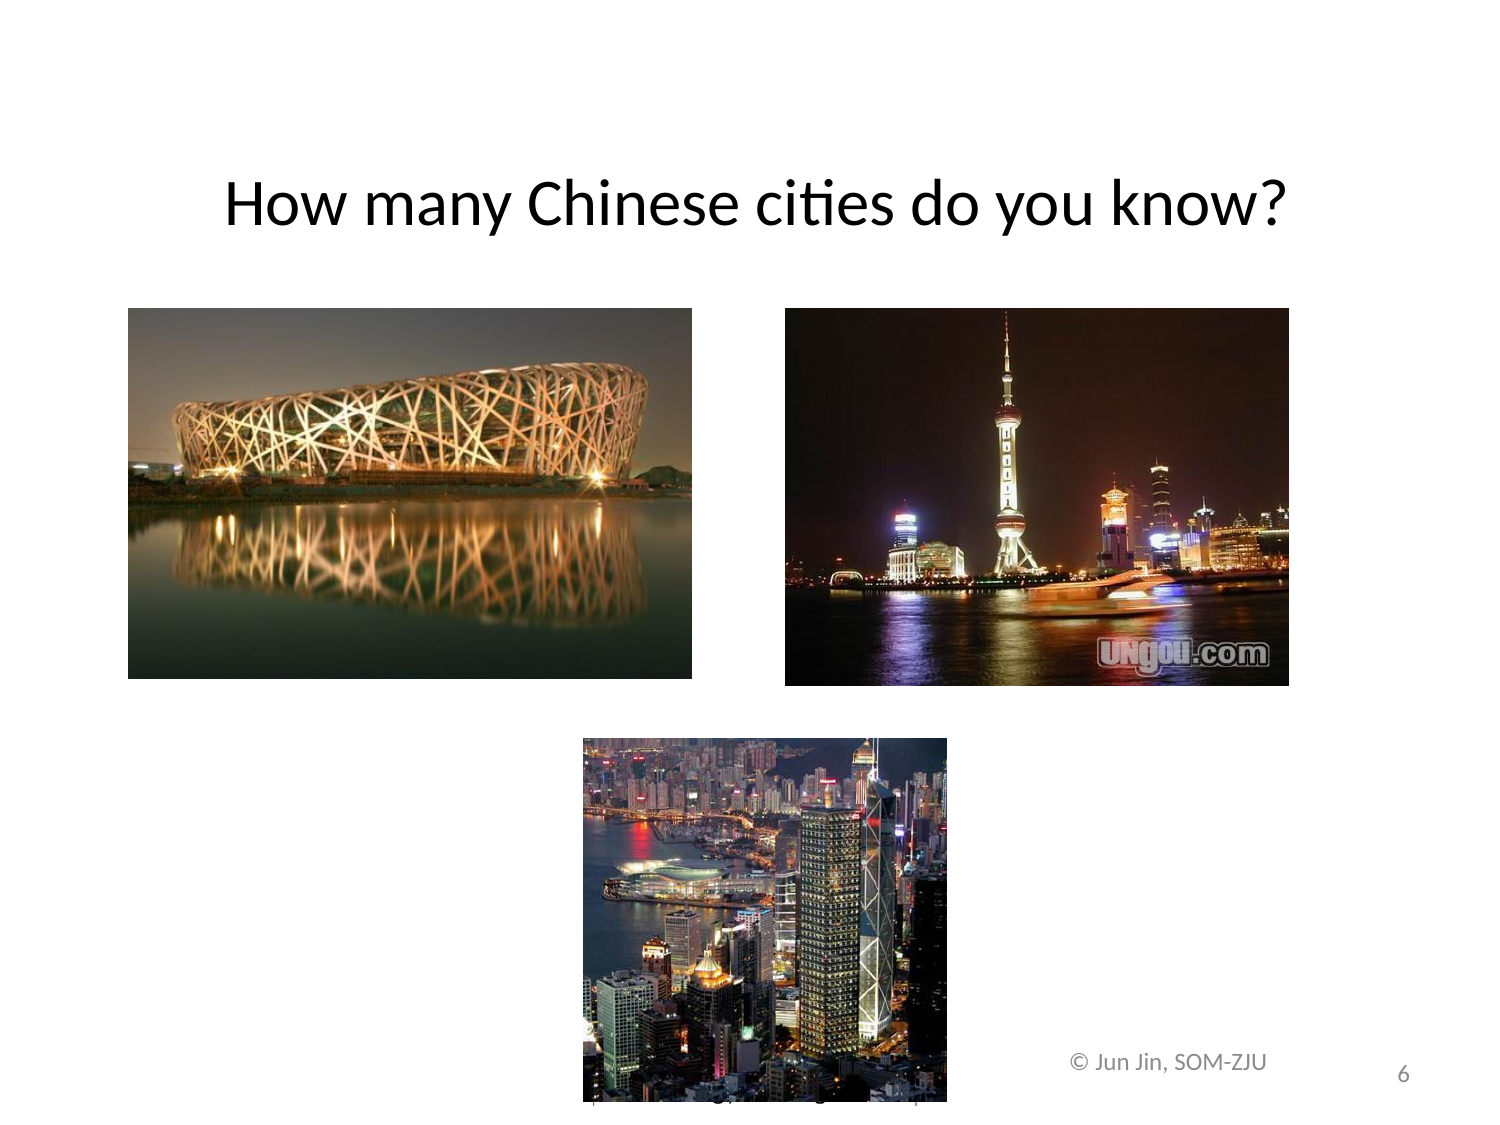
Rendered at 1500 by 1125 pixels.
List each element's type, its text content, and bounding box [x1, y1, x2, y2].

picture [582, 737, 947, 1102]
text_box © Jun Jin, SOM-ZJU [952, 1030, 1406, 1091]
title How many Chinese cities do you know? [82, 105, 1432, 293]
picture [784, 307, 1290, 686]
slide_number 6 [1074, 1042, 1425, 1103]
picture [128, 307, 692, 679]
